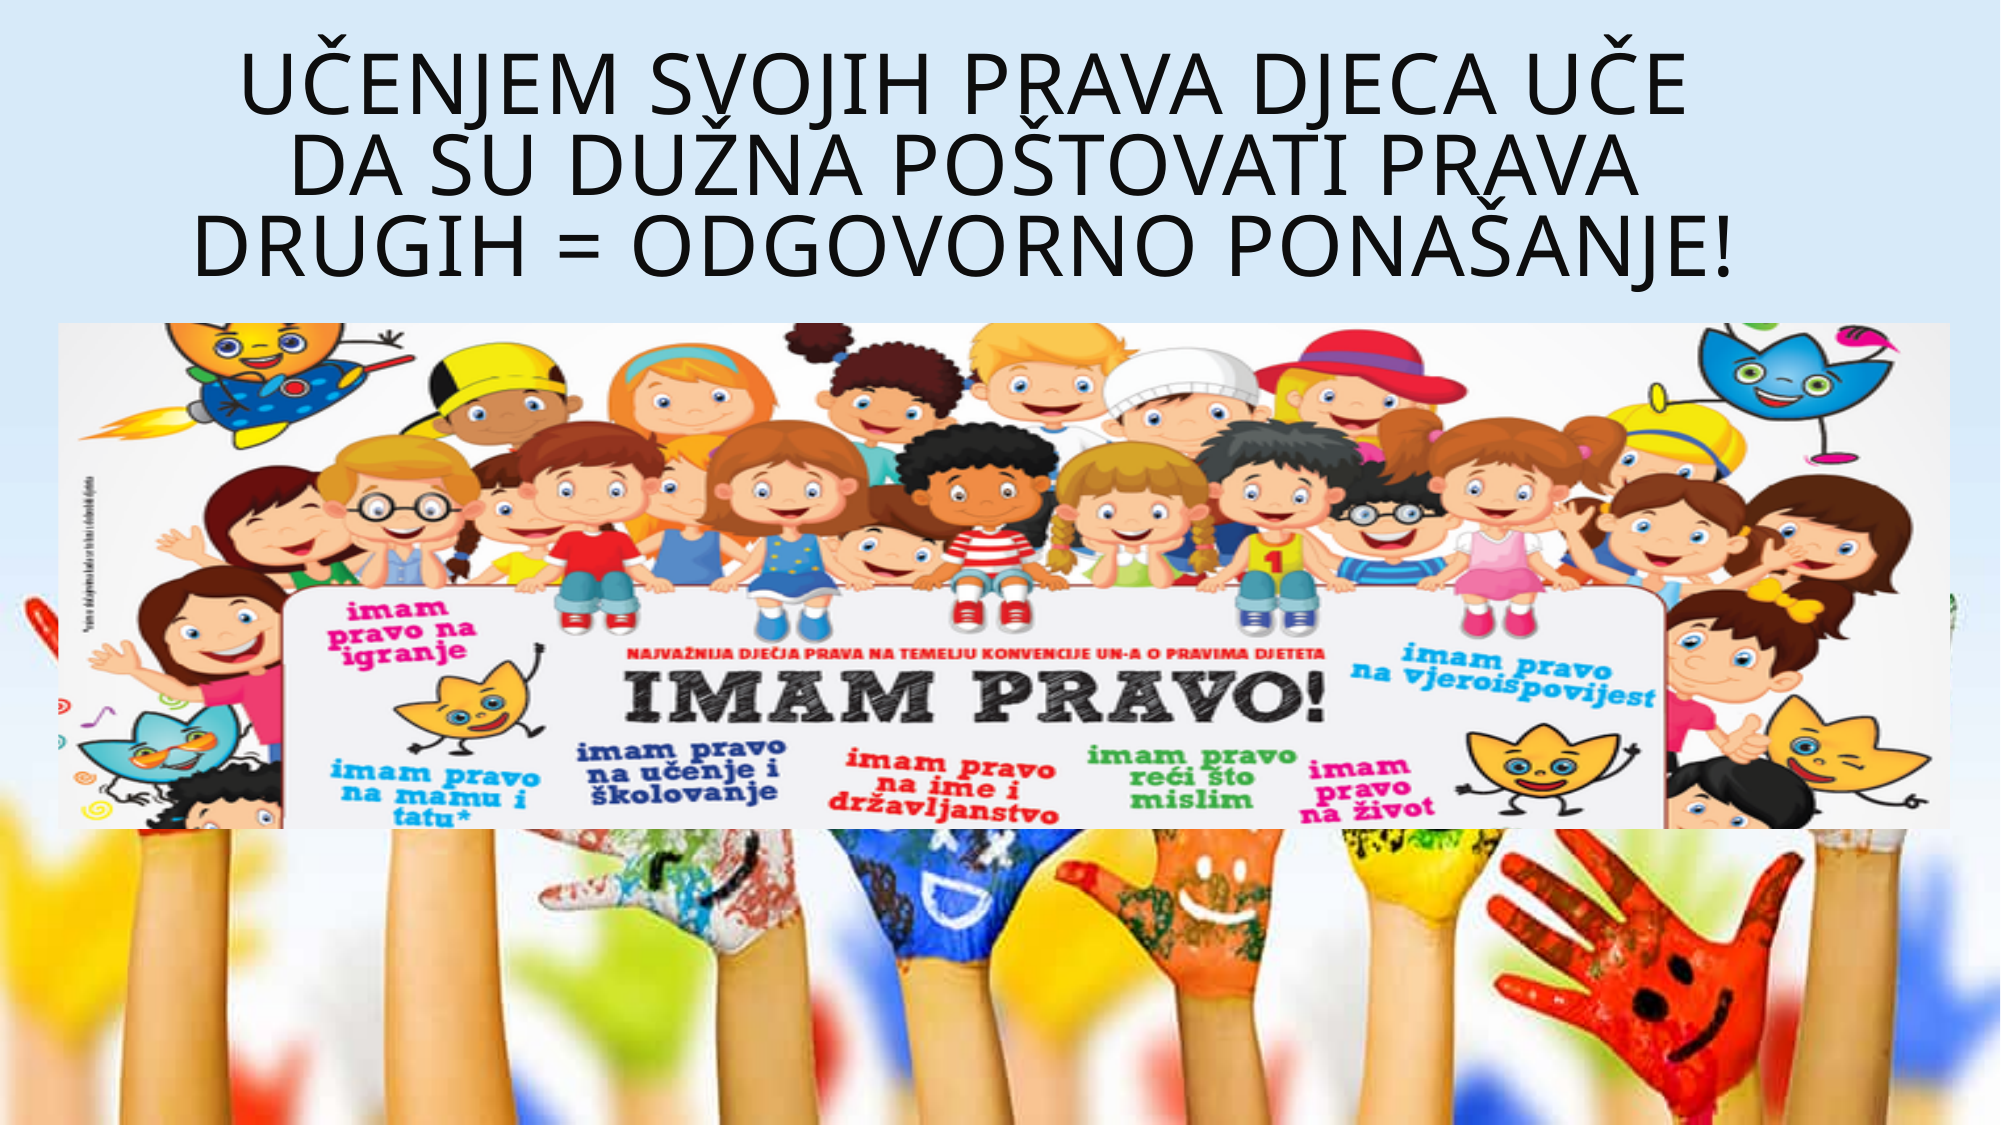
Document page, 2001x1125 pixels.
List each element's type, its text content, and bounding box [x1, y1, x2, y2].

title UČENJEM SVOJIH PRAVA DJECA UČE DA SU DUŽNA POŠTOVATI PRAVA DRUGIH = ODGOVORNO PONAŠANJE! [168, 0, 1763, 318]
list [58, 322, 1951, 829]
picture [0, 0, 2001, 1125]
